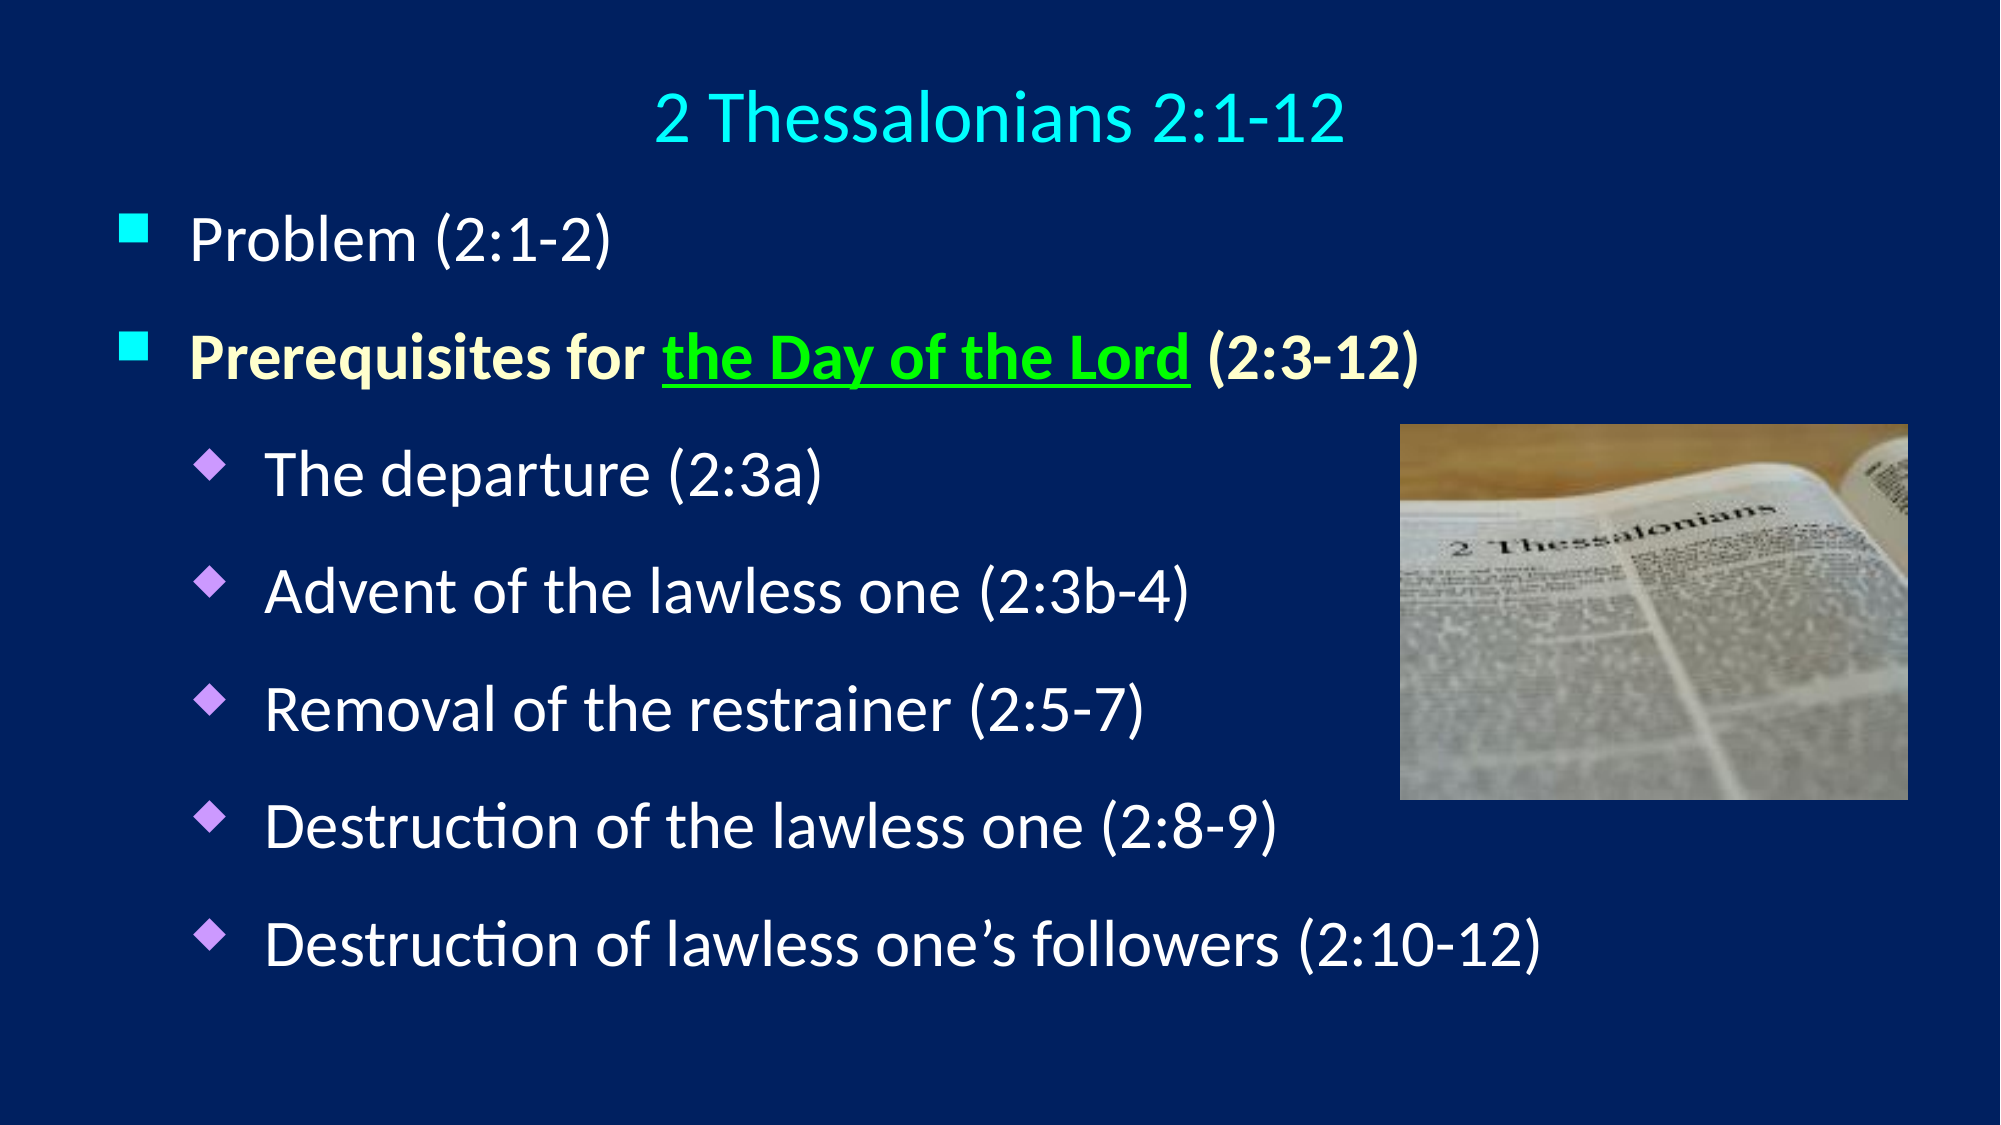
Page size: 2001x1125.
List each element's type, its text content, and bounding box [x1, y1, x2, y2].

picture [1399, 424, 1908, 801]
list Problem (2:1-2) Prerequisites for the Day of the Lord (2:3-12) The departure (2:3a) Advent of the lawless one (2:3b-4) Removal of the restrainer (2:5-7) Destruction of the lawless one (2:8-9) Destruction of lawless one’s followers (2:10-12) [99, 187, 1751, 1013]
title 2 Thessalonians 2:1-12 [556, 37, 1444, 187]
